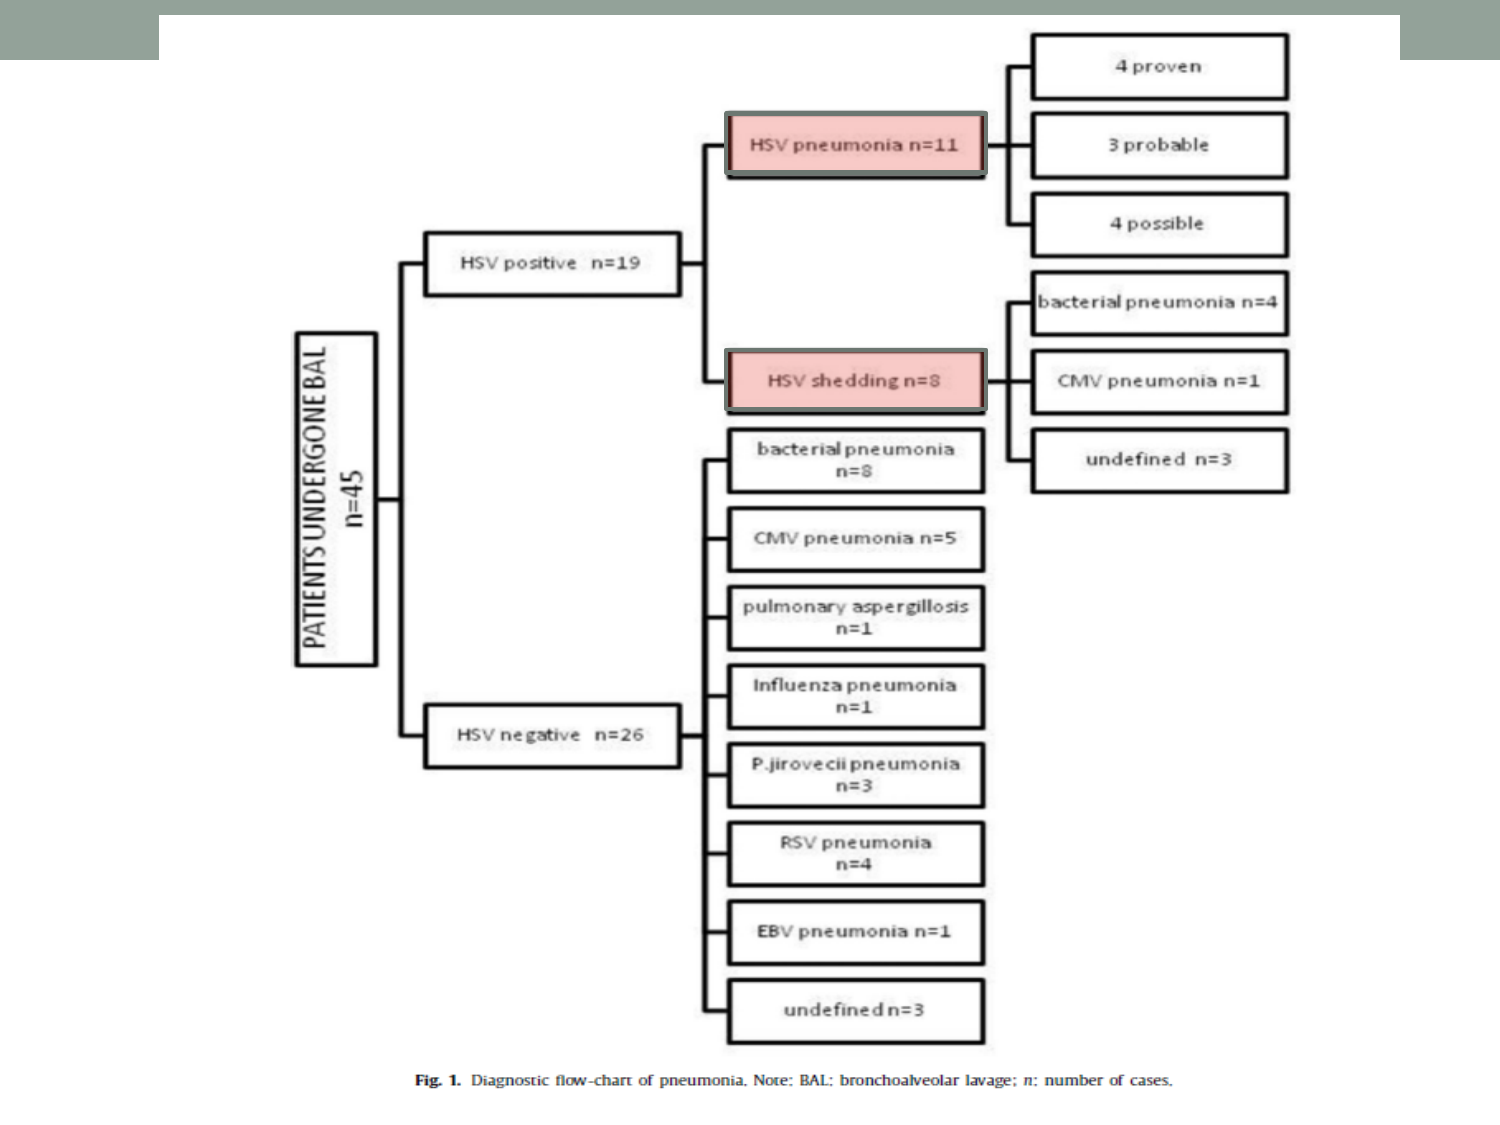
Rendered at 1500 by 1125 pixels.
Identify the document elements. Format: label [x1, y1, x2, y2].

picture [159, 15, 1400, 1091]
